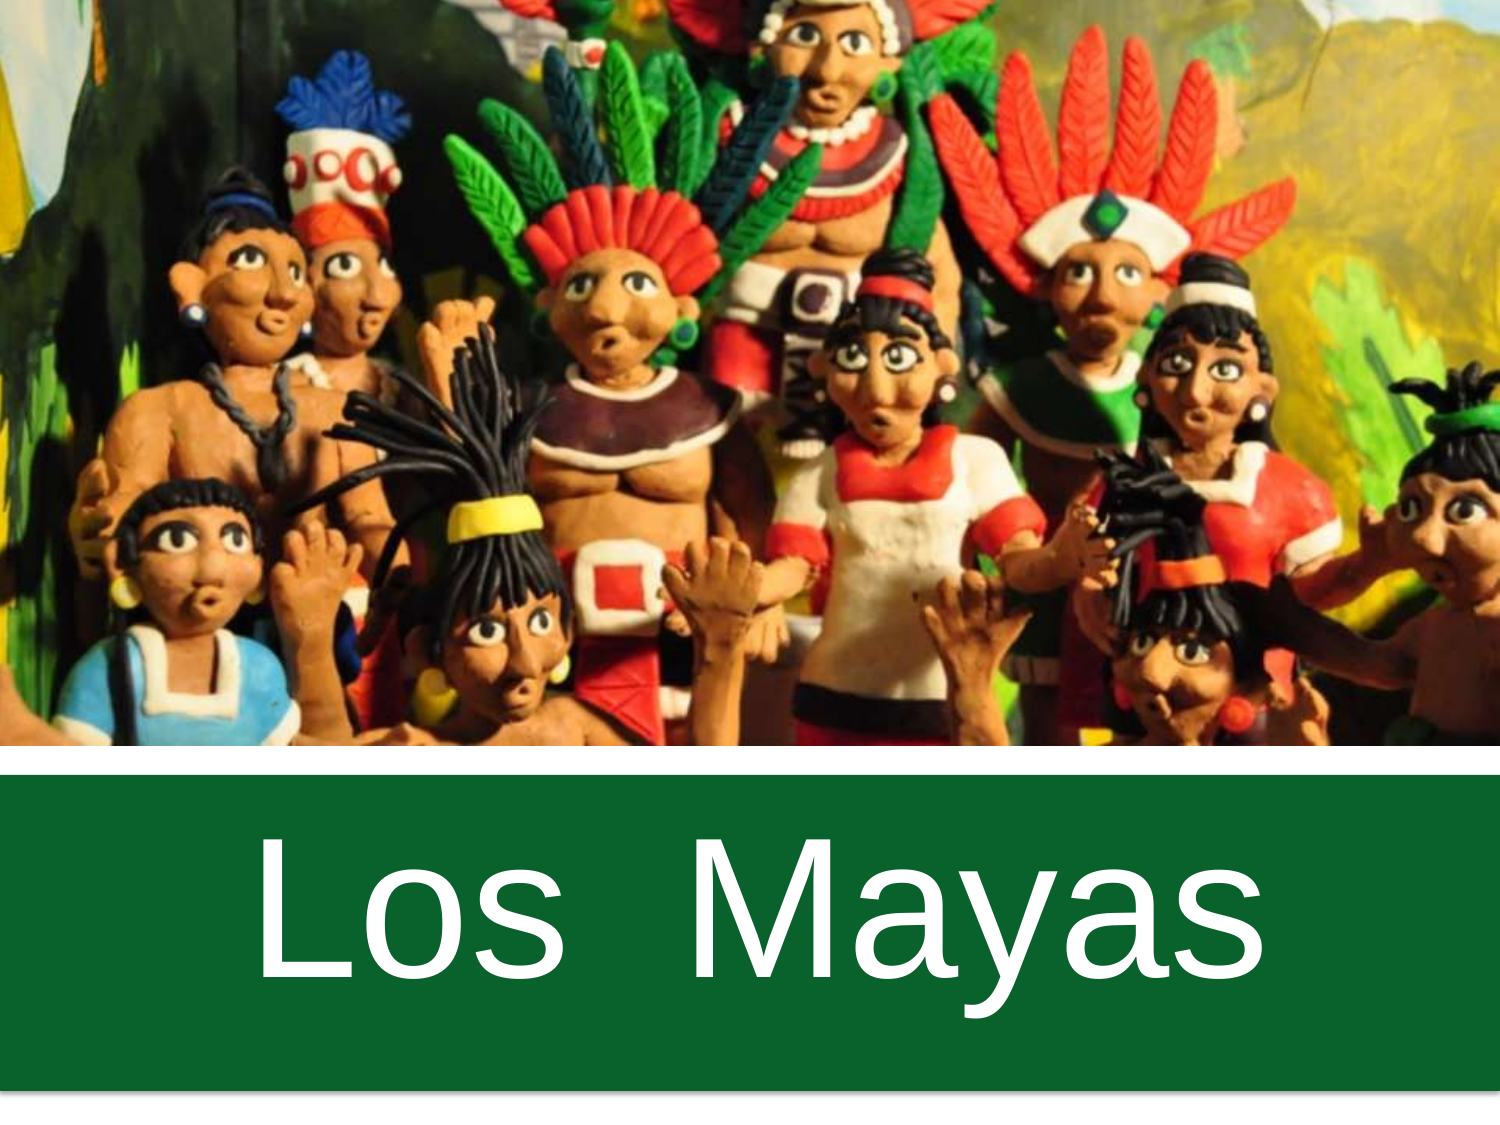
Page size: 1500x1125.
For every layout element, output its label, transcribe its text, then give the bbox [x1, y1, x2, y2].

text_box [0, 0, 1500, 746]
text_box [0, 1091, 1500, 1100]
text_box [0, 774, 1500, 1091]
text_box Los Mayas [112, 775, 1345, 1018]
